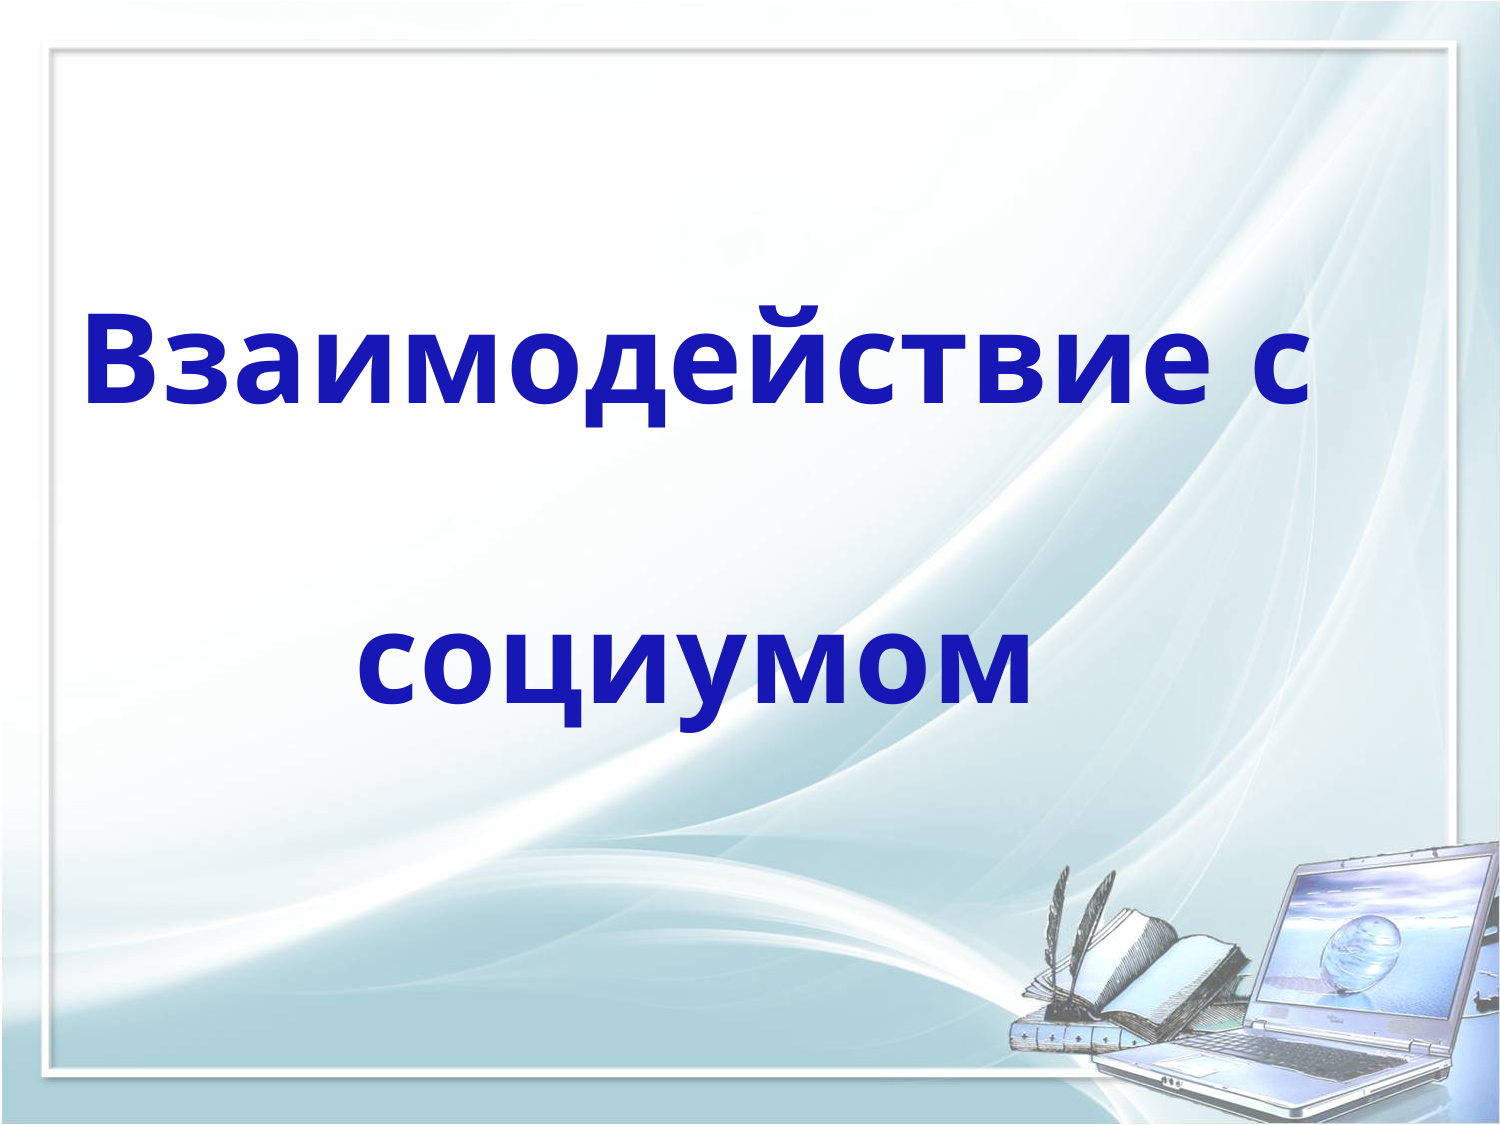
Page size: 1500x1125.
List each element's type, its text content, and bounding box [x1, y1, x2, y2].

picture [0, 0, 1500, 1125]
title Взаимодействие с социумом [53, 90, 1341, 917]
